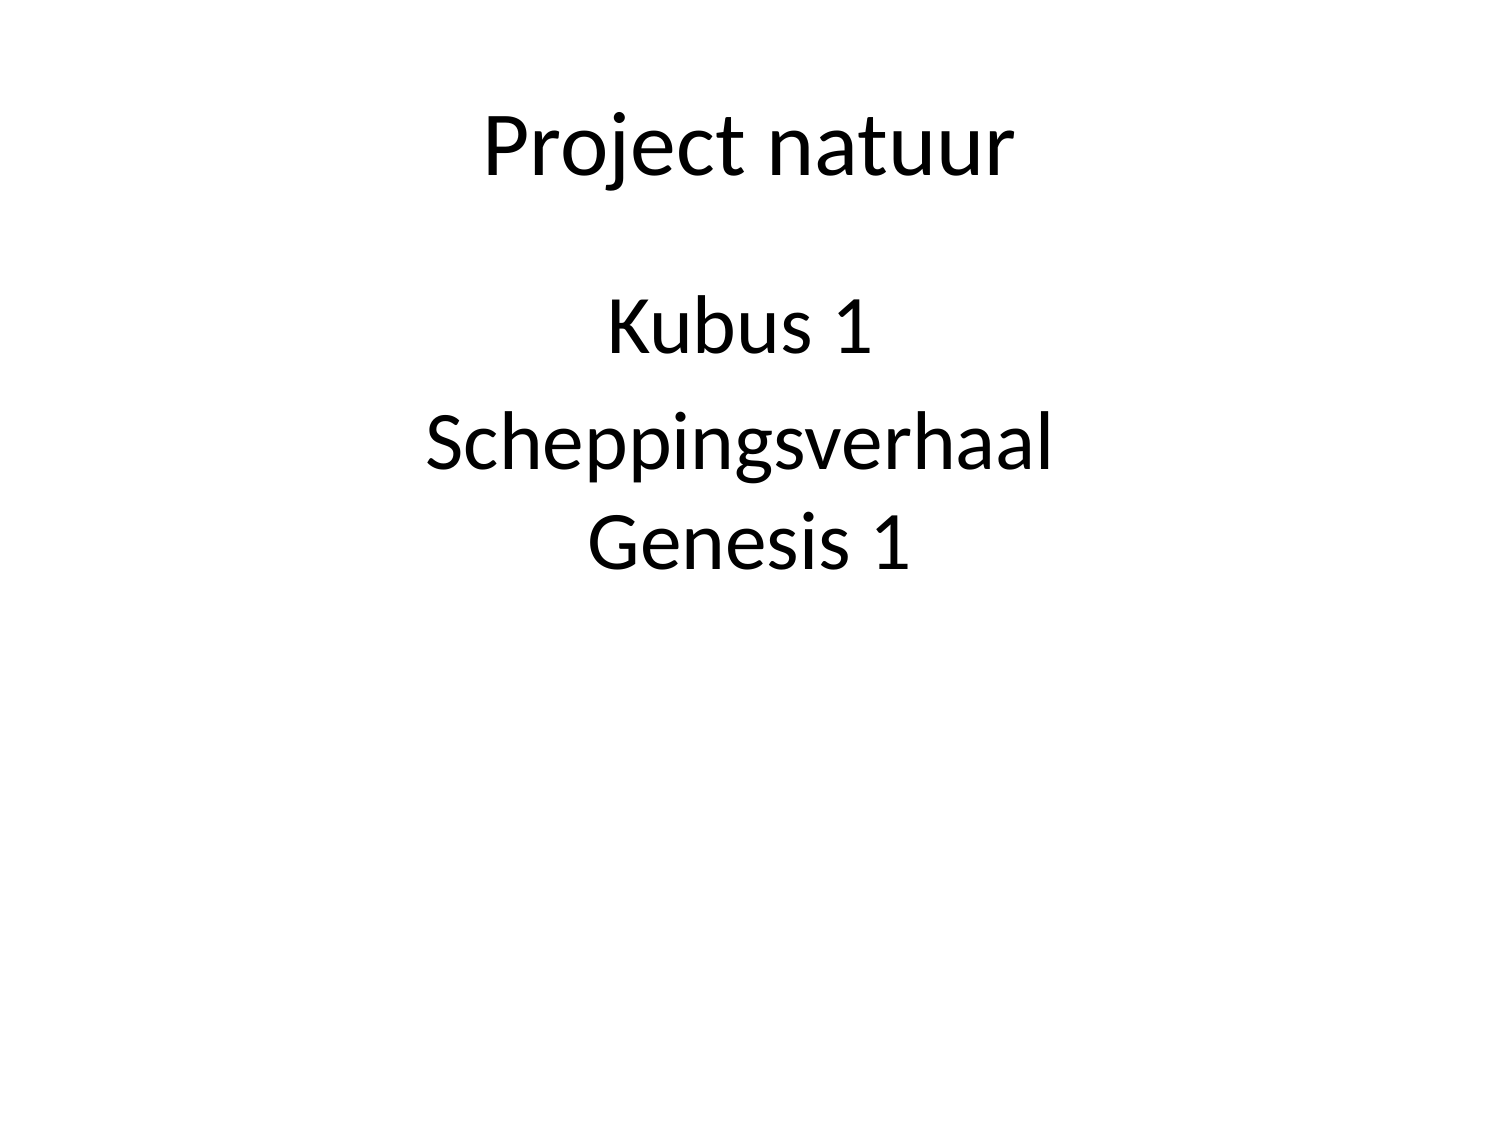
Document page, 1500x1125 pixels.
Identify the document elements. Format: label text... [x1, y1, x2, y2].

list Kubus 1 Scheppingsverhaal Genesis 1 [75, 262, 1425, 1005]
title Project natuur [75, 45, 1425, 233]
